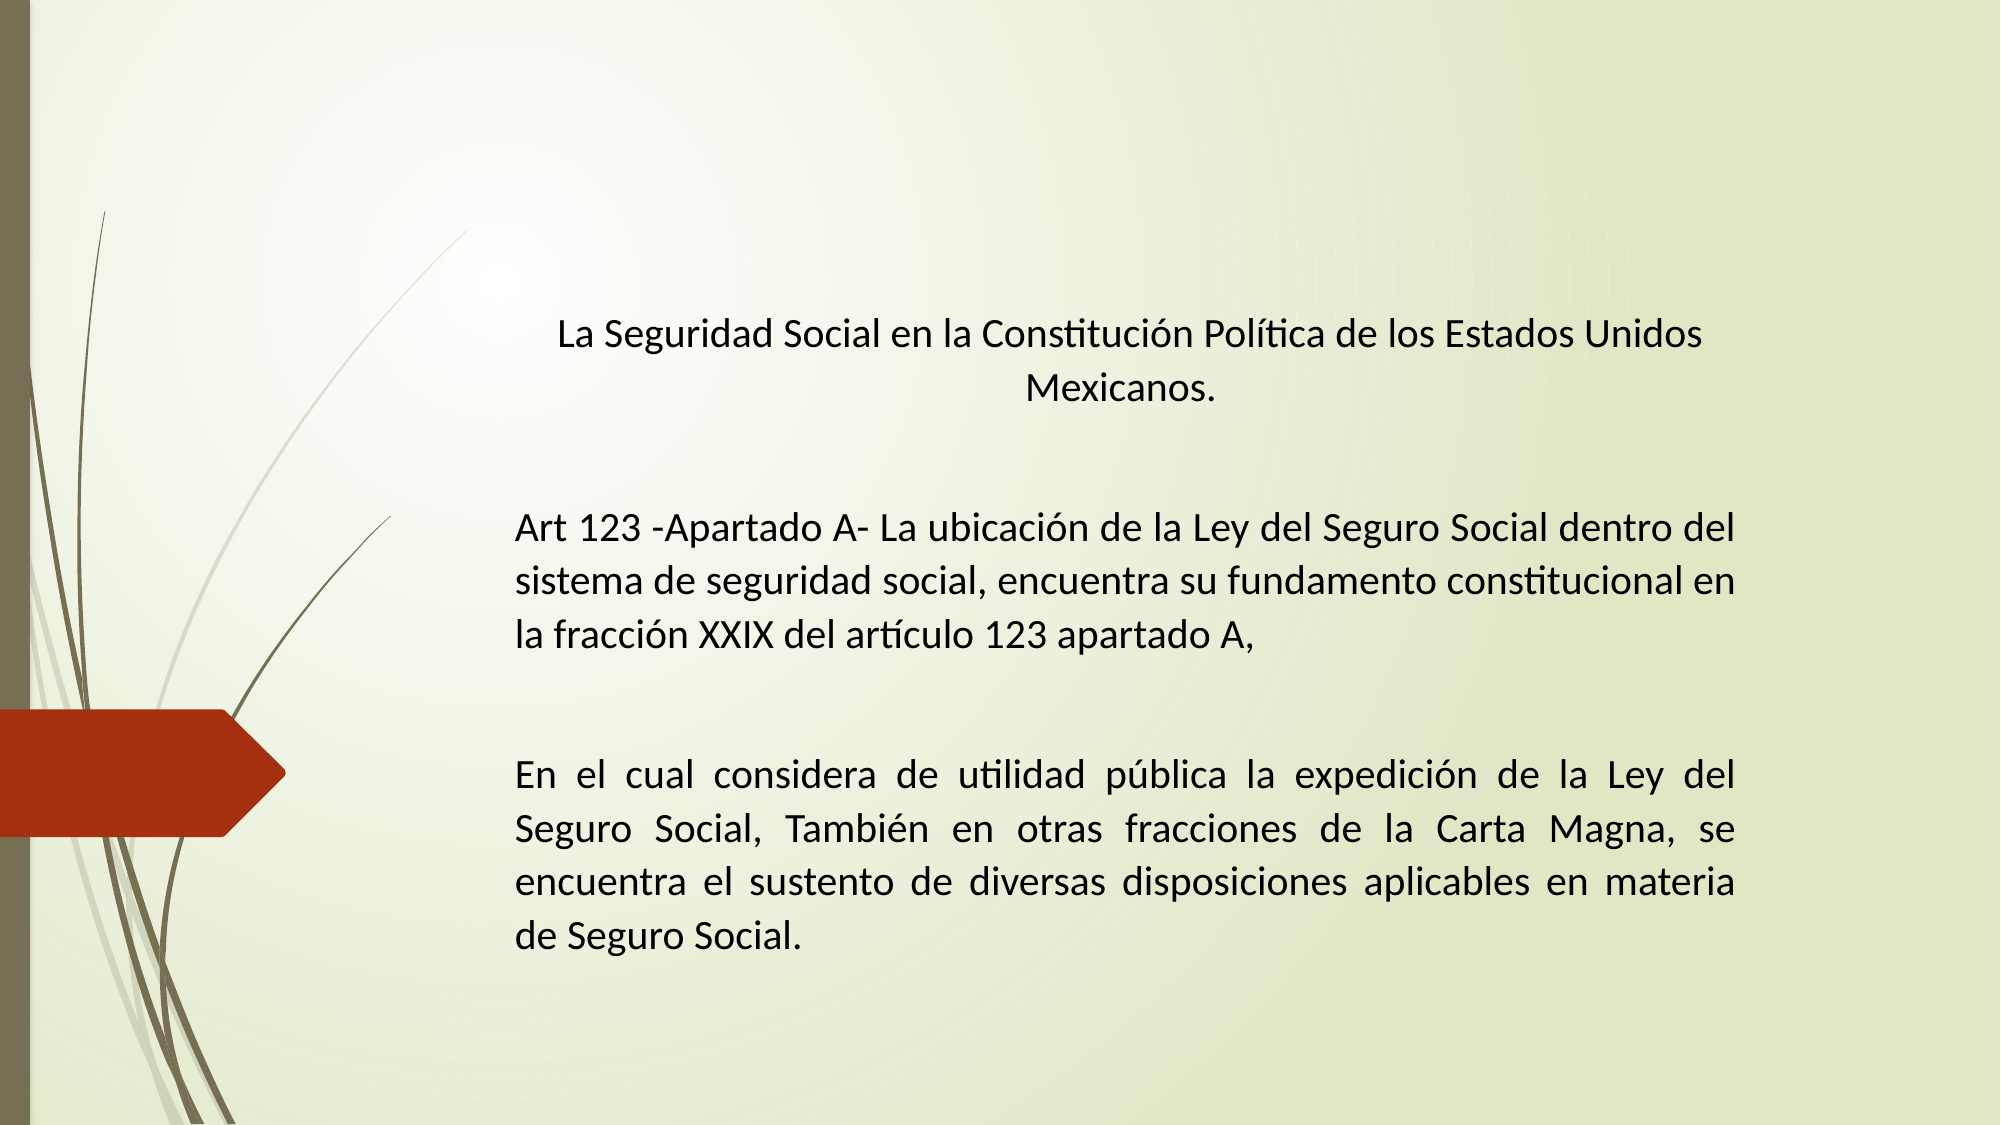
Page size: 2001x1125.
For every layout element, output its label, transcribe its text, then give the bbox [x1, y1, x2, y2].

text_box La Seguridad Social en la Constitución Política de los Estados Unidos Mexicanos. Art 123 -Apartado A- La ubicación de la Ley del Seguro Social dentro del sistema de seguridad social, encuentra su fundamento constitucional en la fracción XXIX del artículo 123 apartado A, En el cual considera de utilidad pública la expedición de la Ley del Seguro Social, También en otras fracciones de la Carta Magna, se encuentra el sustento de diversas disposiciones aplicables en materia de Seguro Social. [500, 294, 1752, 965]
